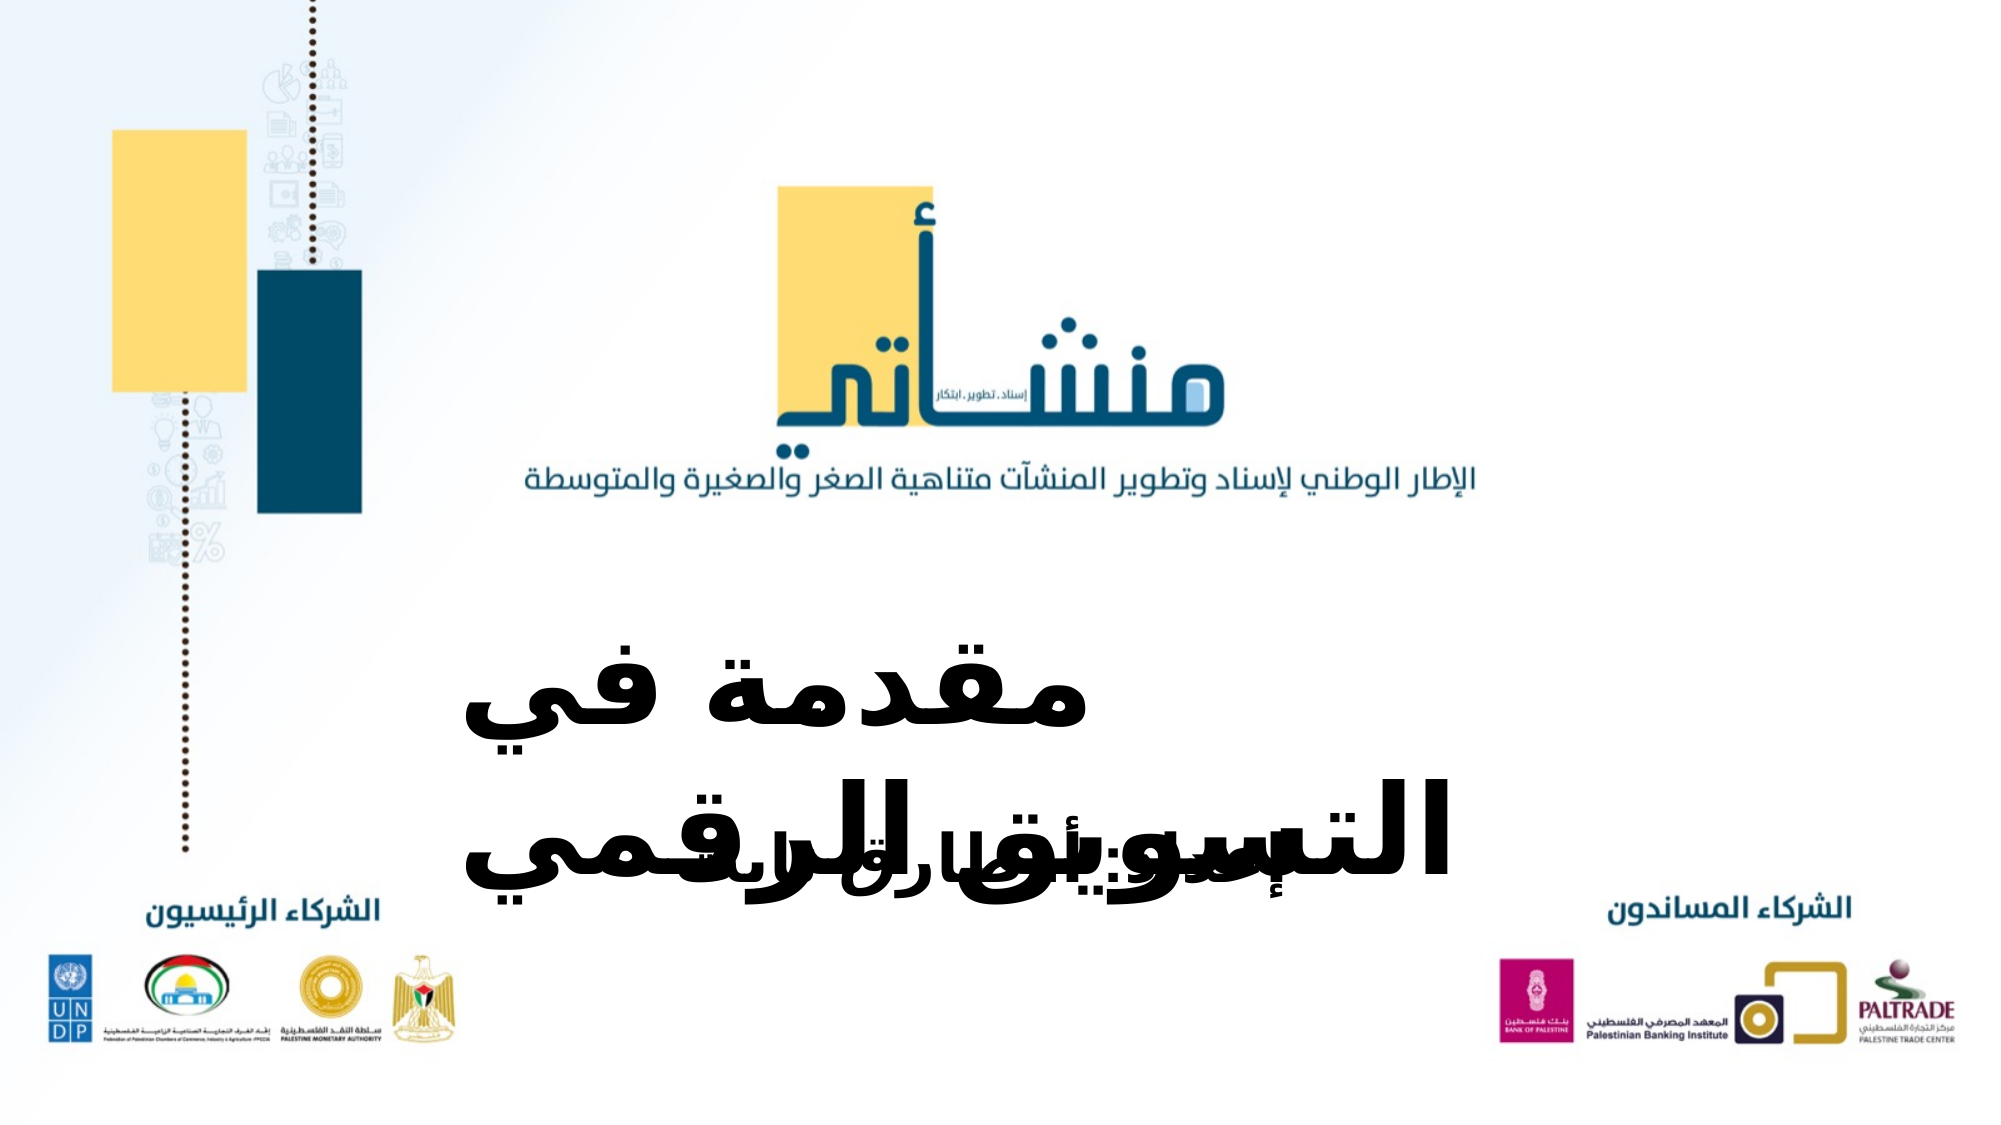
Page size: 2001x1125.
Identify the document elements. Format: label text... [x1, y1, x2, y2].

text_box إعداد: أ. طارق ثابت [358, 808, 1605, 904]
text_box مقدمة في التسويق الرقمي [443, 592, 1549, 808]
picture [0, 0, 2001, 1125]
